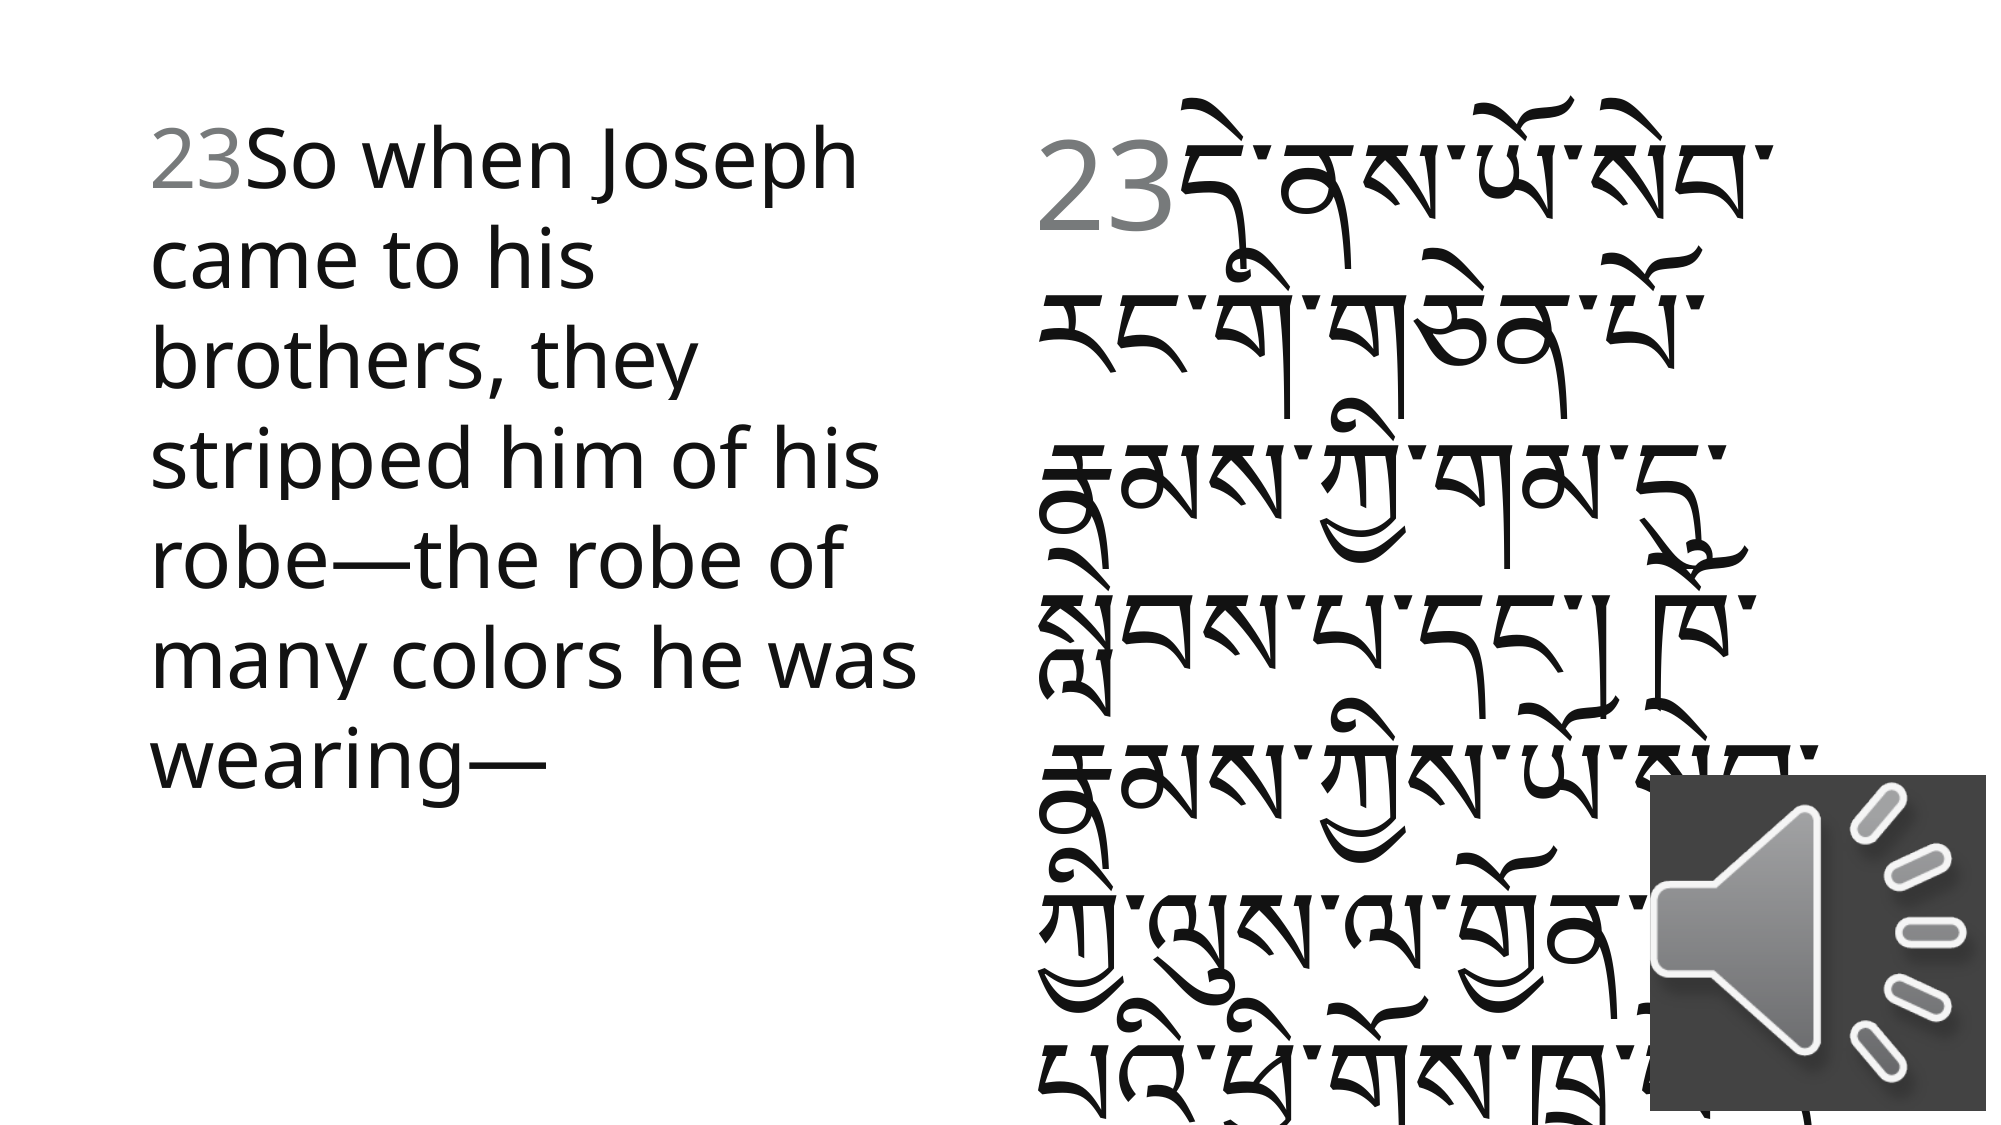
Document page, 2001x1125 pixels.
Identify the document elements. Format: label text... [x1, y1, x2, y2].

text_box 23དེ་ནས་ཡོ་སེབ་རང་གི་གཅེན་པོ་རྣམས་ཀྱི་གམ་དུ་སླེབས་པ་དང༌། ཁོ་རྣམས་ཀྱིས་ཡོ་སེབ་ཀྱི་ལུས་ལ་གྱོན་ཡོད་པའི་ཕྱི་གོས་ཁྲ་བོ་དེ་ཕུད༌ཅིང༌། [1019, 98, 1866, 1030]
text_box 23So when Joseph came to his brothers, they stripped him of his robe—the robe of many colors he was wearing— [134, 98, 981, 1030]
picture [1648, 773, 1987, 1112]
